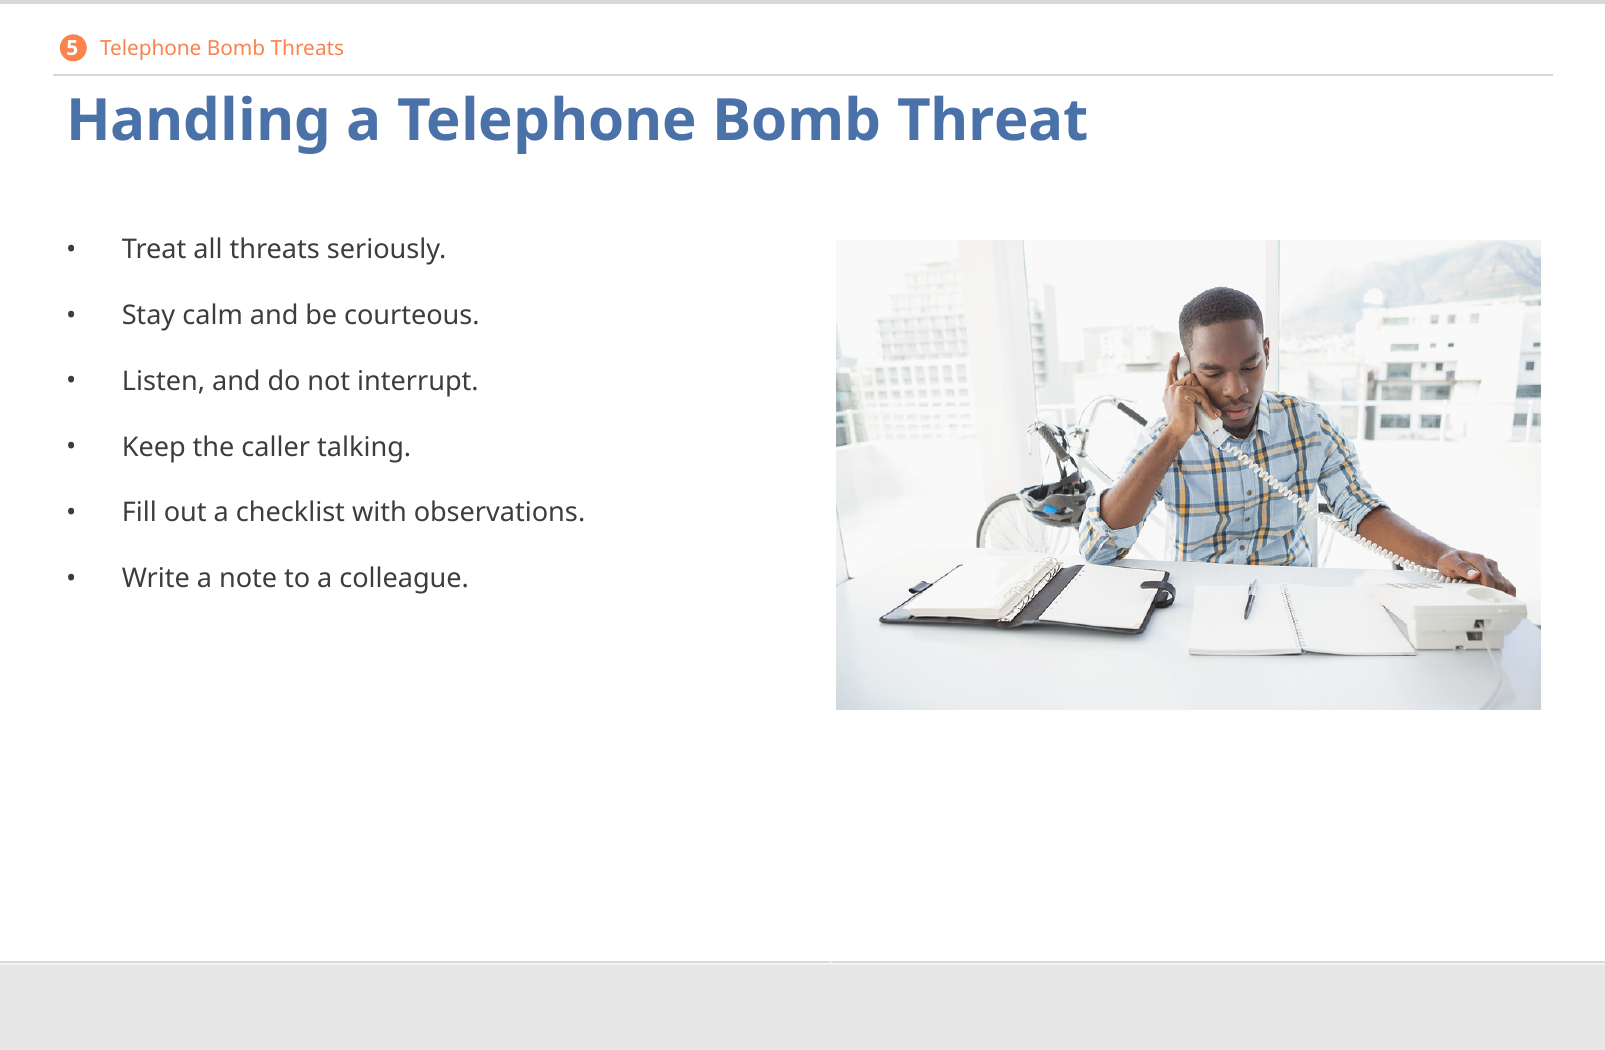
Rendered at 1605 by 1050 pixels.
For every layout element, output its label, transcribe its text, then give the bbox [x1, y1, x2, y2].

list Treat all threats seriously. Stay calm and be courteous. Listen, and do not interrupt. Keep the caller talking. Fill out a checklist with observations. Write a note to a colleague. [52, 224, 778, 918]
text_box 5 Telephone Bomb Threats [51, 27, 790, 67]
title Handling a Telephone Bomb Threat [52, 74, 1128, 217]
picture [0, 960, 1605, 1050]
picture [836, 240, 1541, 710]
